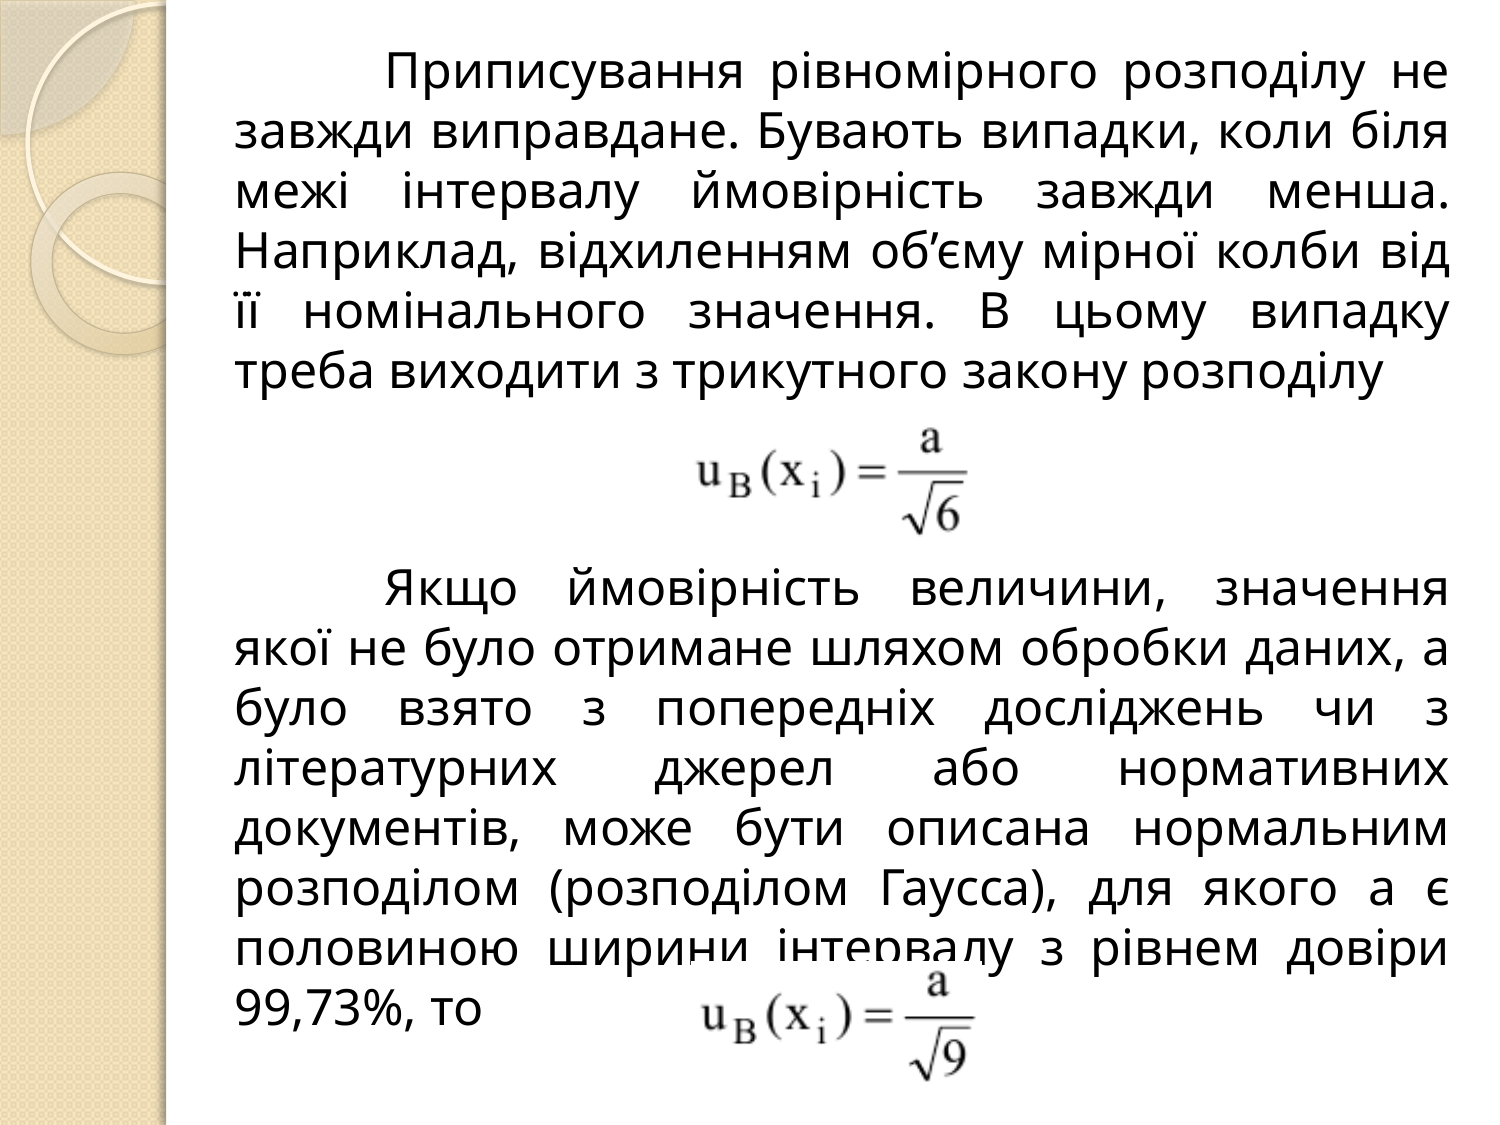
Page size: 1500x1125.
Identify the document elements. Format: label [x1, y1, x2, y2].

picture [691, 420, 976, 543]
picture [690, 961, 982, 1094]
